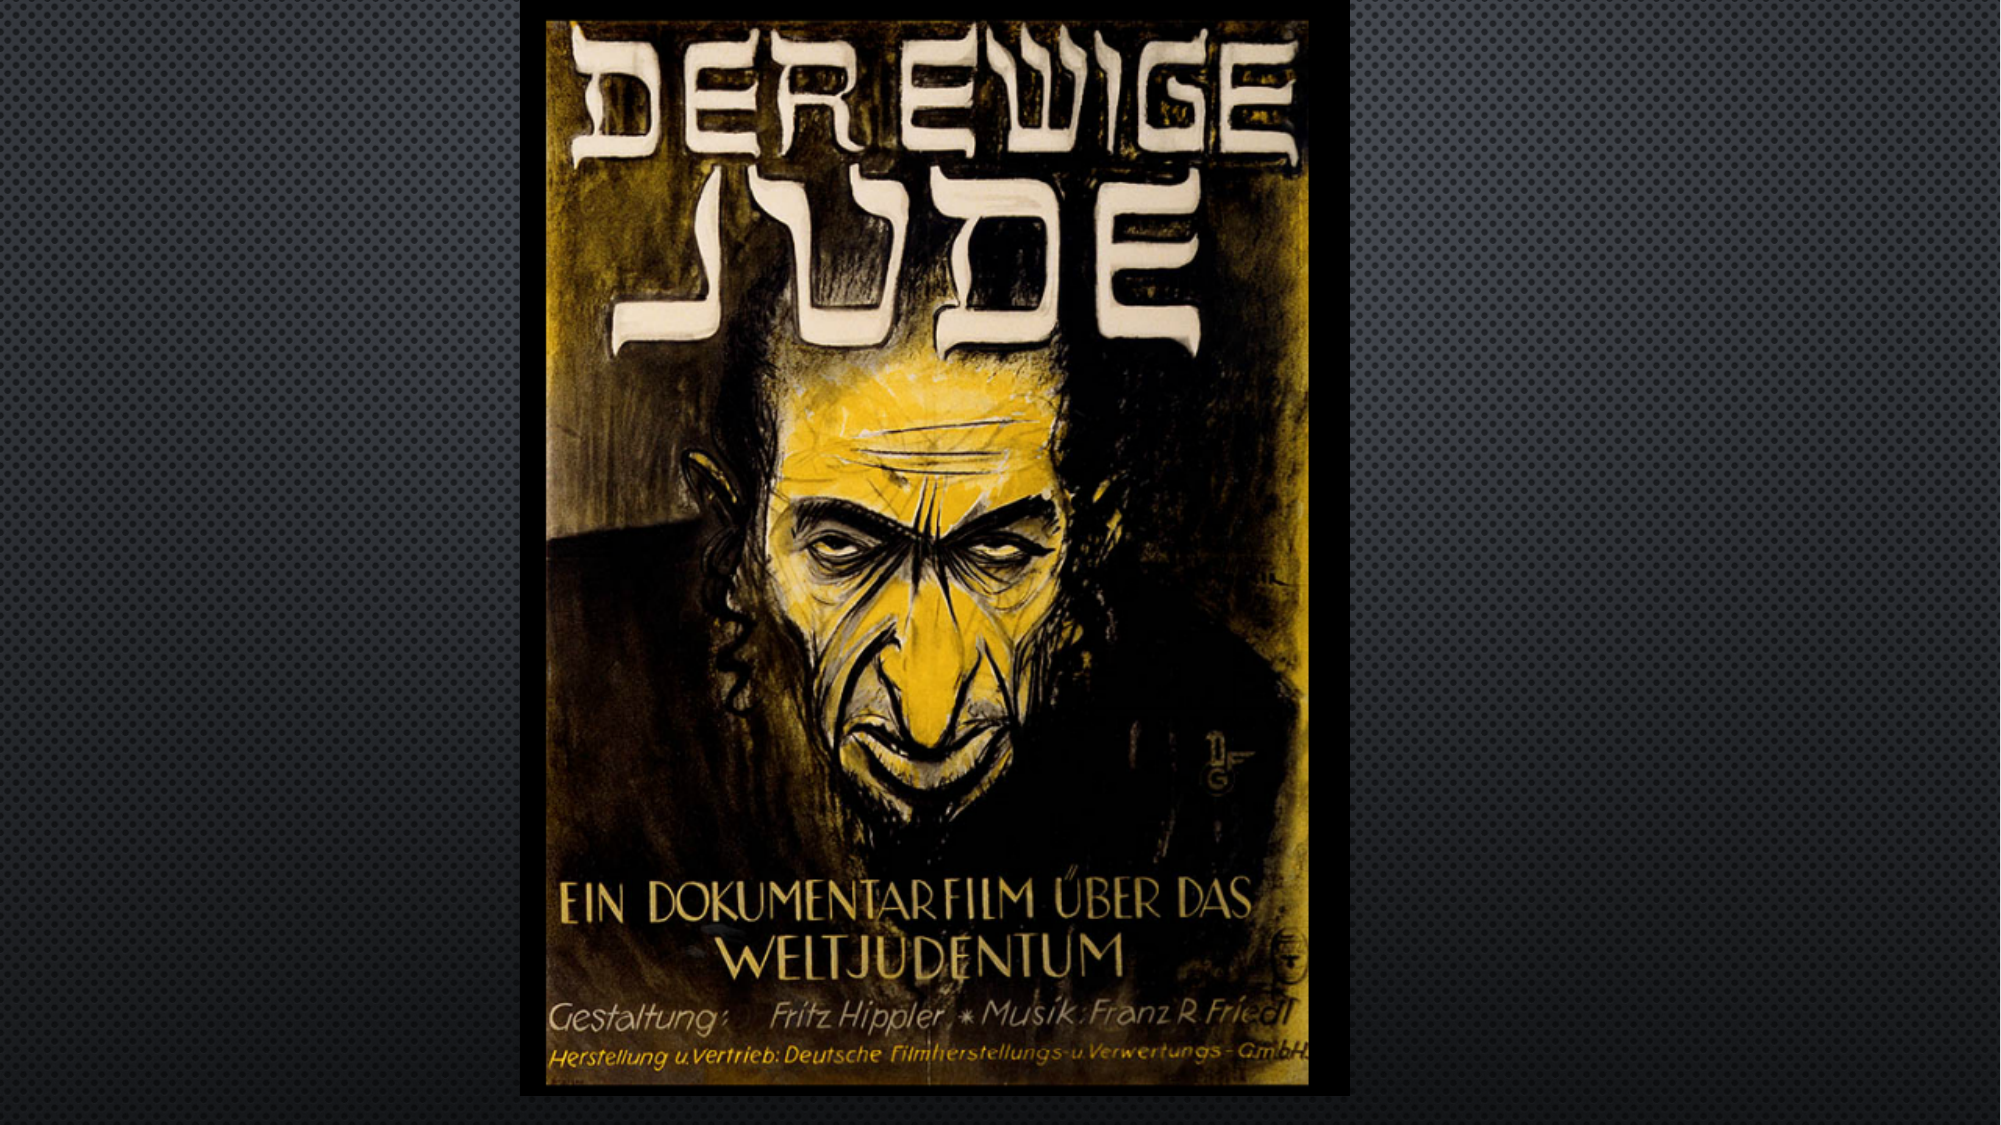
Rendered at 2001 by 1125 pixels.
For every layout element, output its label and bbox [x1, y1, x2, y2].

picture [519, 0, 1350, 1096]
